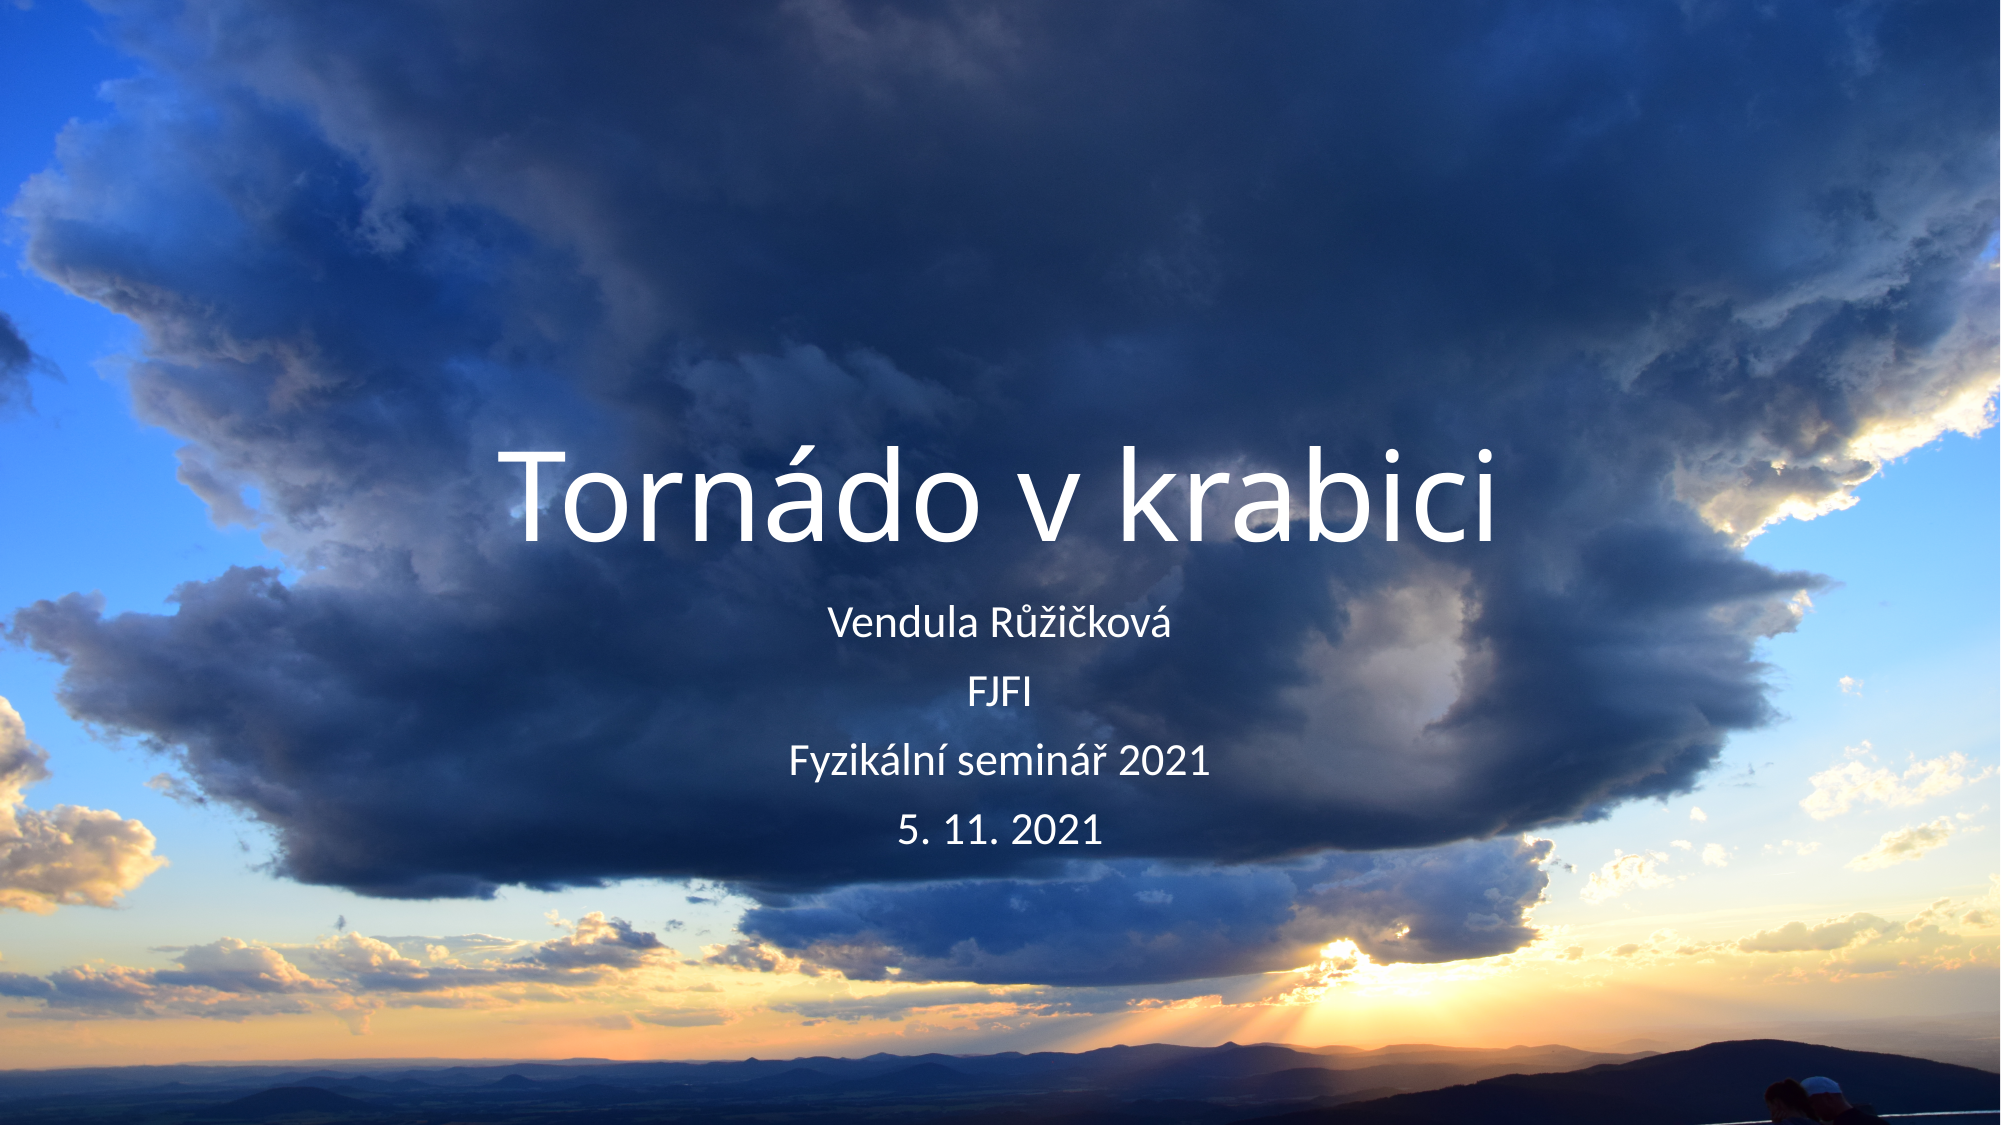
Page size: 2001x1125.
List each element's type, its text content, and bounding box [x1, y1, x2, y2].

picture [0, 0, 2001, 1125]
text_box Tornádo v krabici [249, 184, 1750, 576]
text_box Vendula Růžičková FJFI Fyzikální seminář 2021 5. 11. 2021 [249, 590, 1750, 863]
